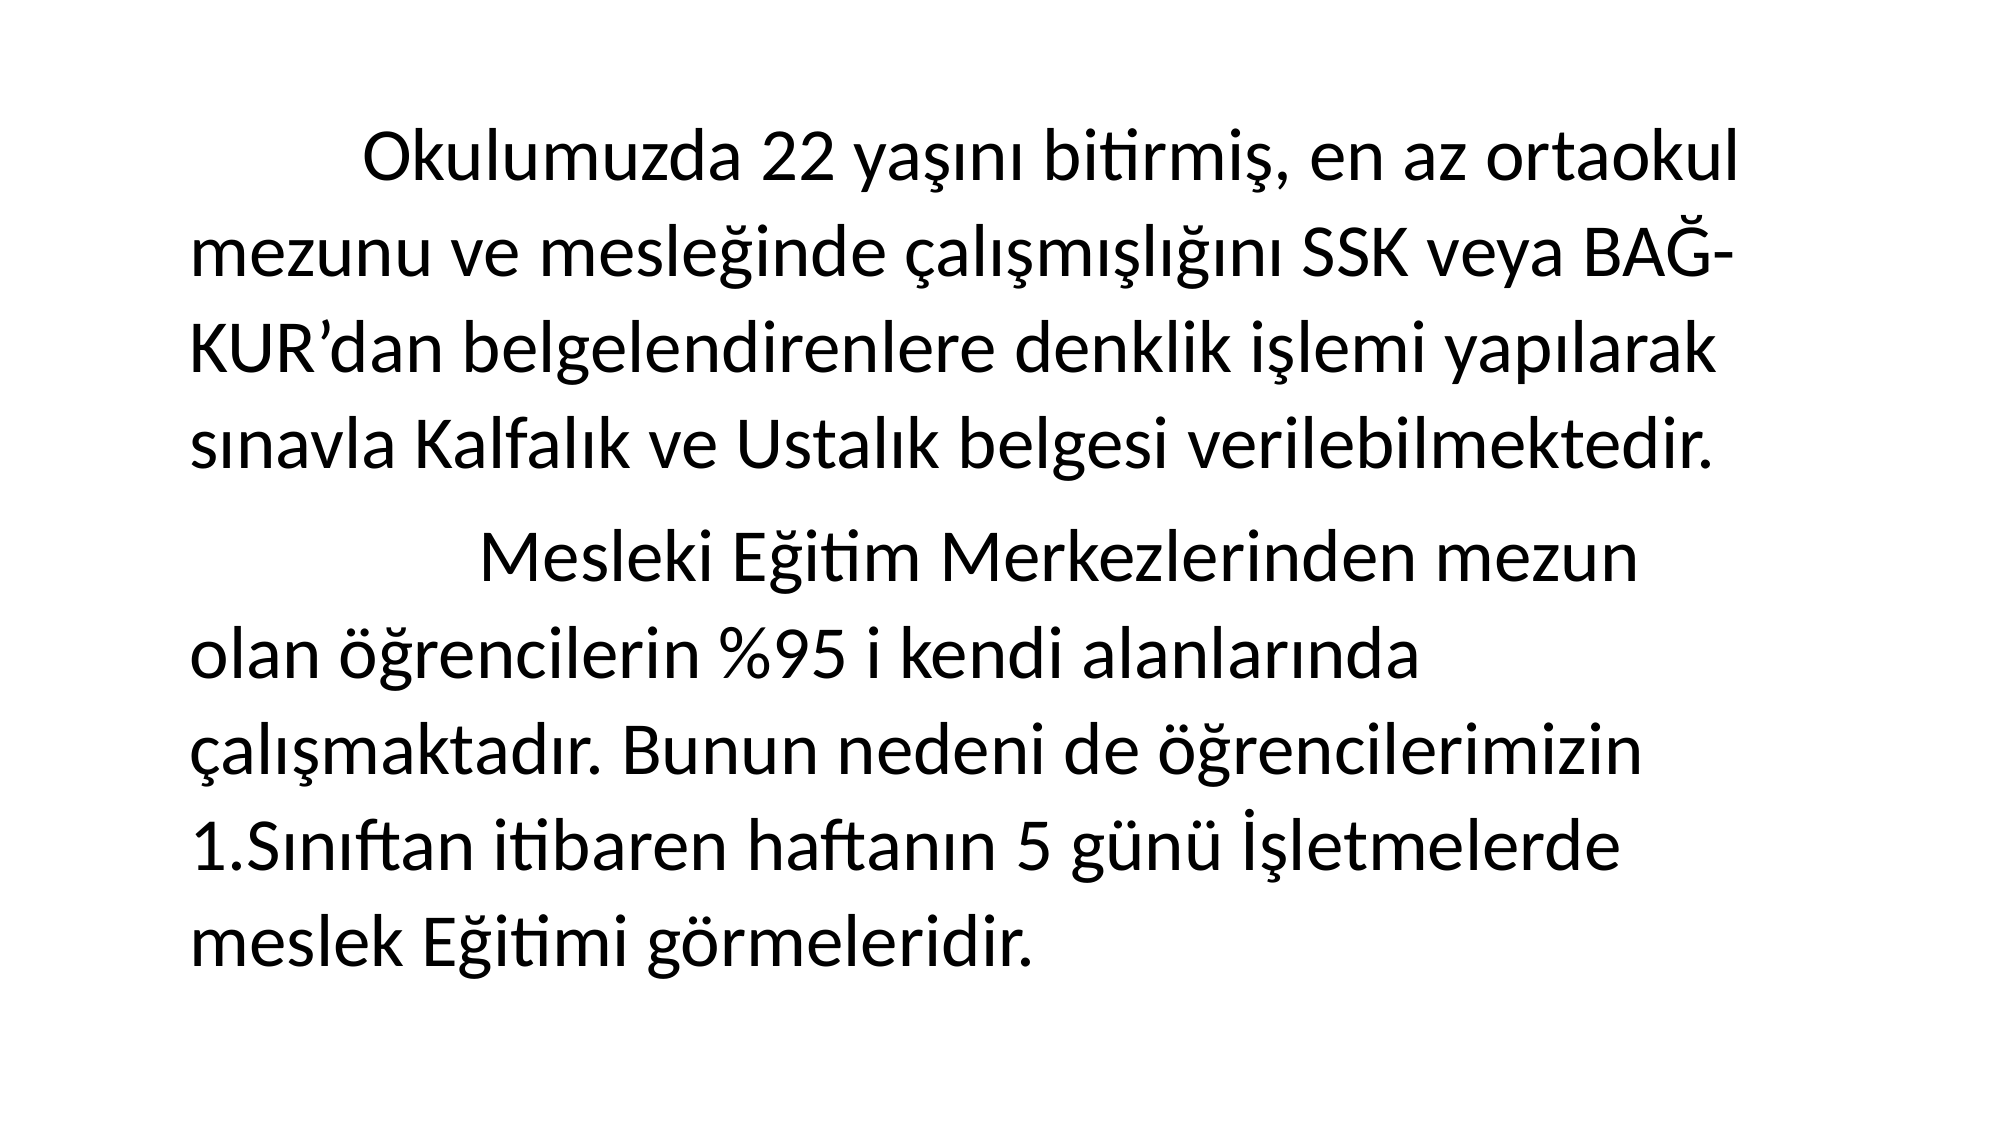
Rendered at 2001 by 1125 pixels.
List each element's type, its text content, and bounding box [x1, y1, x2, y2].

text_box Okulumuzda 22 yaşını bitirmiş, en az ortaokul mezunu ve mesleğinde çalışmışlığını SSK veya BAĞ-KUR’dan belgelendirenlere denklik işlemi yapılarak sınavla Kalfalık ve Ustalık belgesi verilebilmektedir. Mesleki Eğitim Merkezlerinden mezun olan öğrencilerin %95 i kendi alanlarında çalışmaktadır. Bunun nedeni de öğrencilerimizin 1.Sınıftan itibaren haftanın 5 günü İşletmelerde meslek Eğitimi görmeleridir. [174, 91, 1798, 990]
